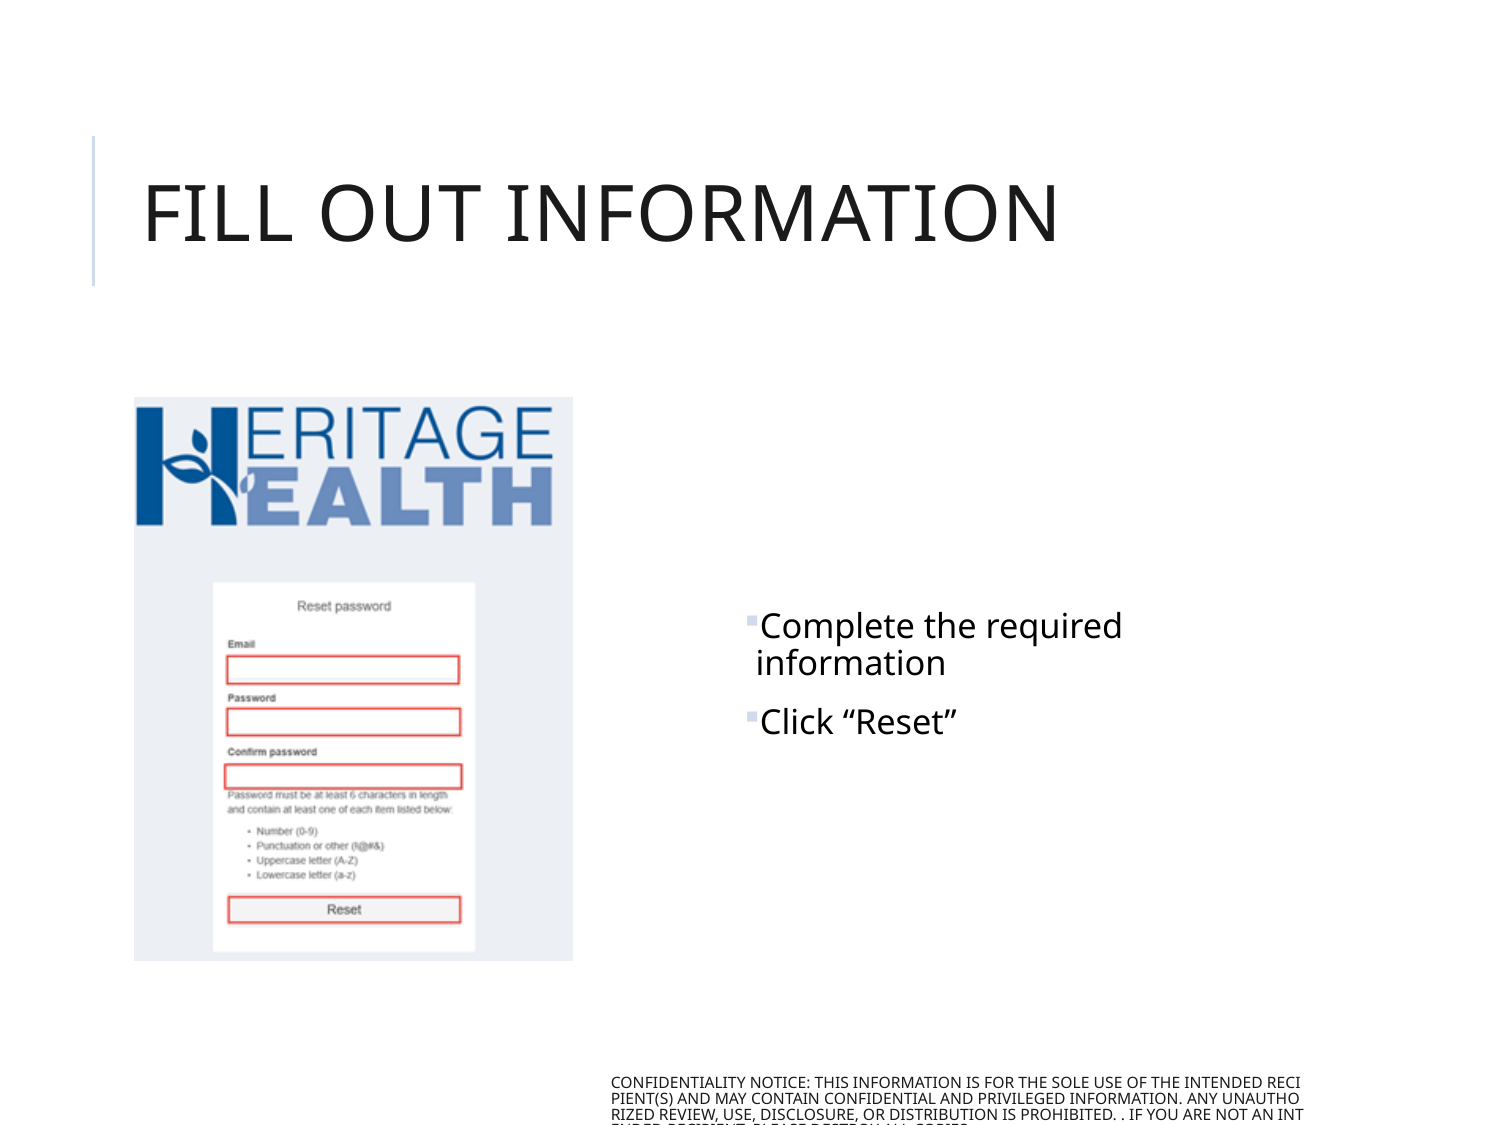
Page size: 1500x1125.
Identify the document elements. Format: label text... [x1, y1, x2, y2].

list Complete the required information Click “Reset” [736, 375, 1322, 1035]
title Fill Out Information [126, 96, 1322, 342]
footer CONFIDENTIALITY NOTICE: This information is for the sole use of the intended recipient(s) and may contain confidential and privileged information. Any unauthorized review, use, disclosure, or distribution is prohibited. . If you are not an intended recipient, please destroy all copies. [595, 1061, 1322, 1107]
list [133, 396, 573, 961]
